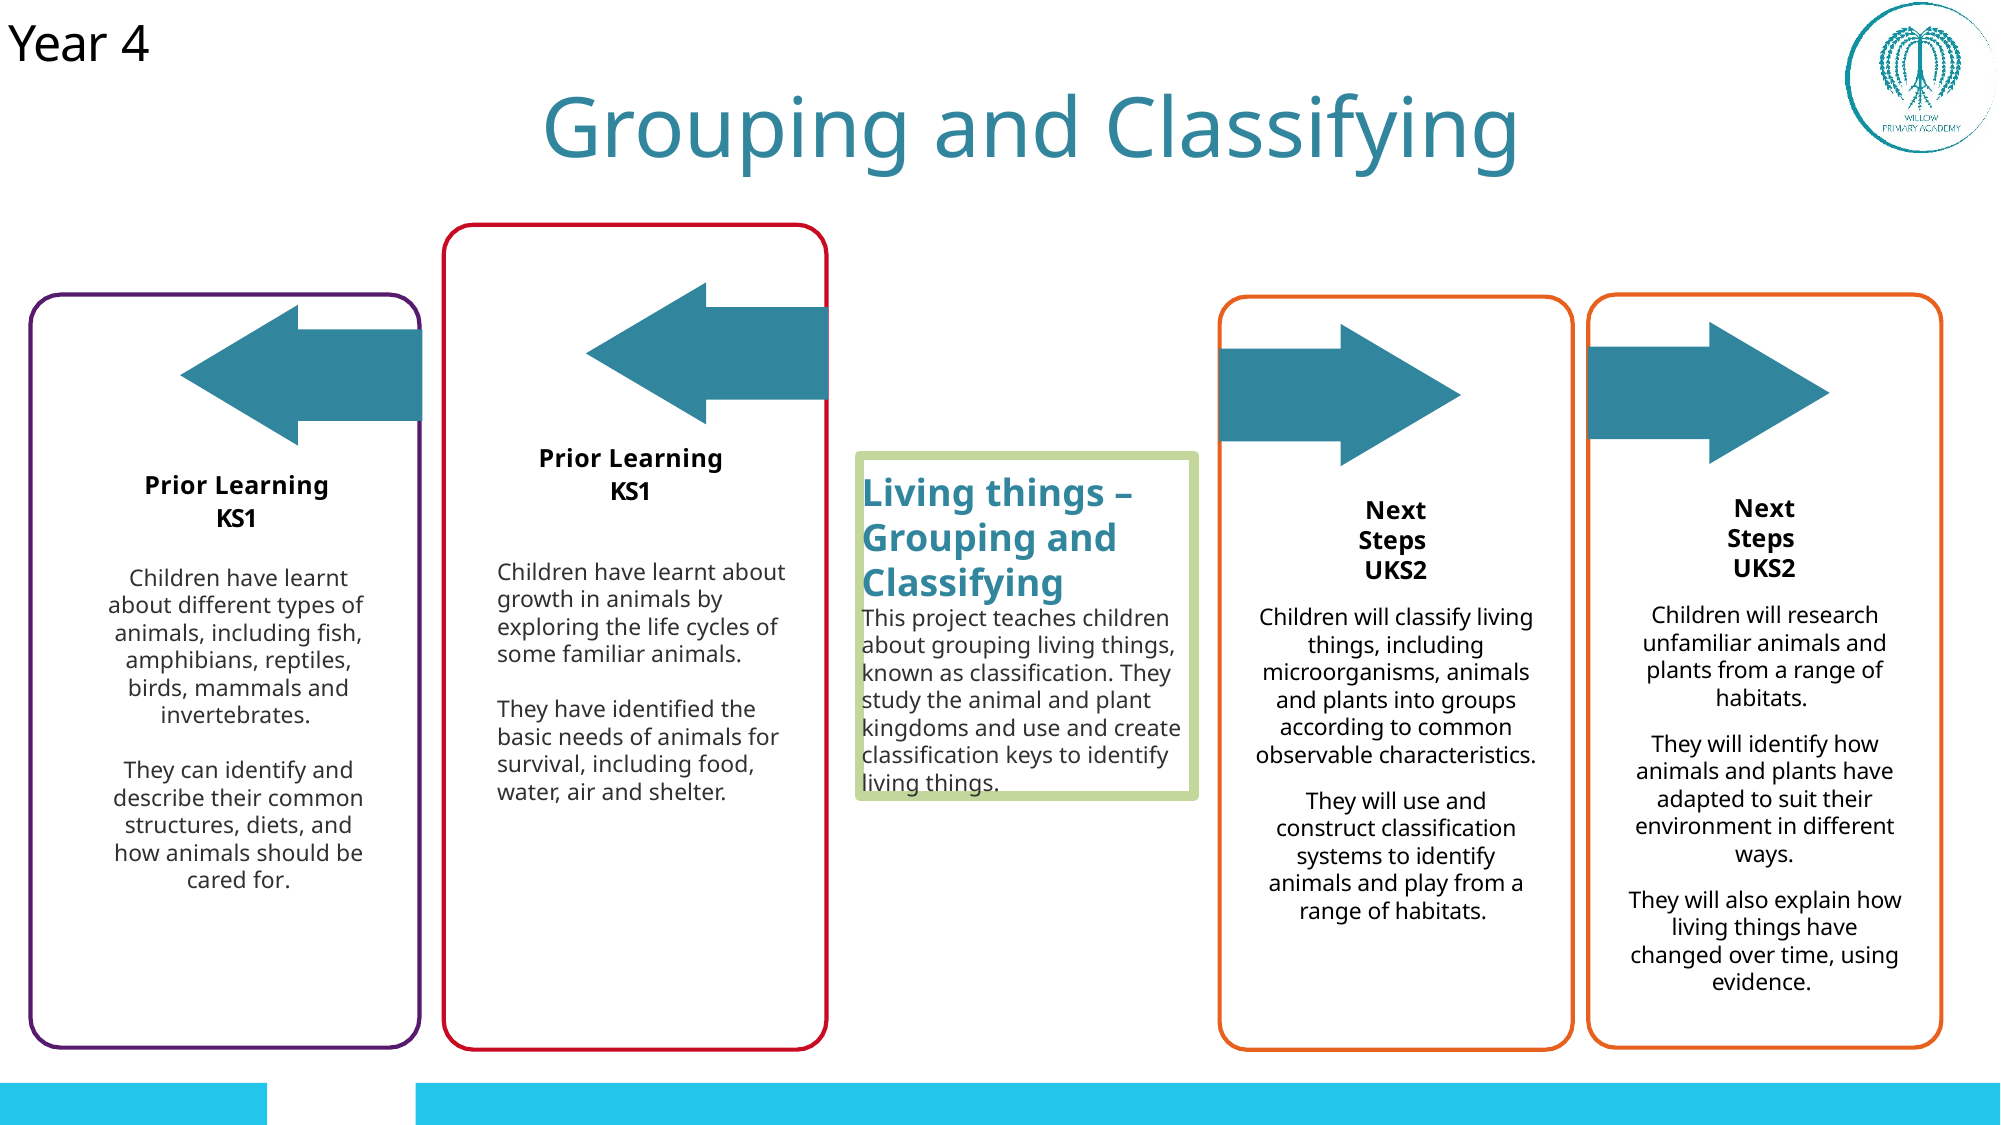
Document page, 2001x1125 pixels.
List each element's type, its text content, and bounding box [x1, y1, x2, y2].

text_box [585, 282, 829, 425]
title Year 4 [6, 20, 1482, 211]
text_box [30, 294, 420, 1048]
text_box Prior Learning KS1 [531, 439, 730, 506]
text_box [1217, 294, 1576, 1053]
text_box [1585, 292, 1944, 1050]
text_box [180, 304, 423, 446]
text_box Living things – Grouping and Classifying This project teaches children about grouping living things, known as classification. They study the animal and plant kingdoms and use and create classification keys to identify living things. [859, 455, 1195, 796]
text_box Prior Learning KS1 [136, 466, 336, 533]
picture [1845, 2, 1996, 153]
text_box Grouping and Classifying [526, 67, 1765, 182]
text_box [443, 224, 827, 1050]
text_box Children have learnt about growth in animals by exploring the life cycles of some familiar animals. They have identified the basic needs of animals for survival, including food, water, air and shelter. [482, 550, 810, 812]
text_box Children have learnt about different types of animals, including fish, amphibians, reptiles, birds, mammals and invertebrates. They can identify and describe their common structures, diets, and how animals should be cared for. [93, 556, 385, 901]
